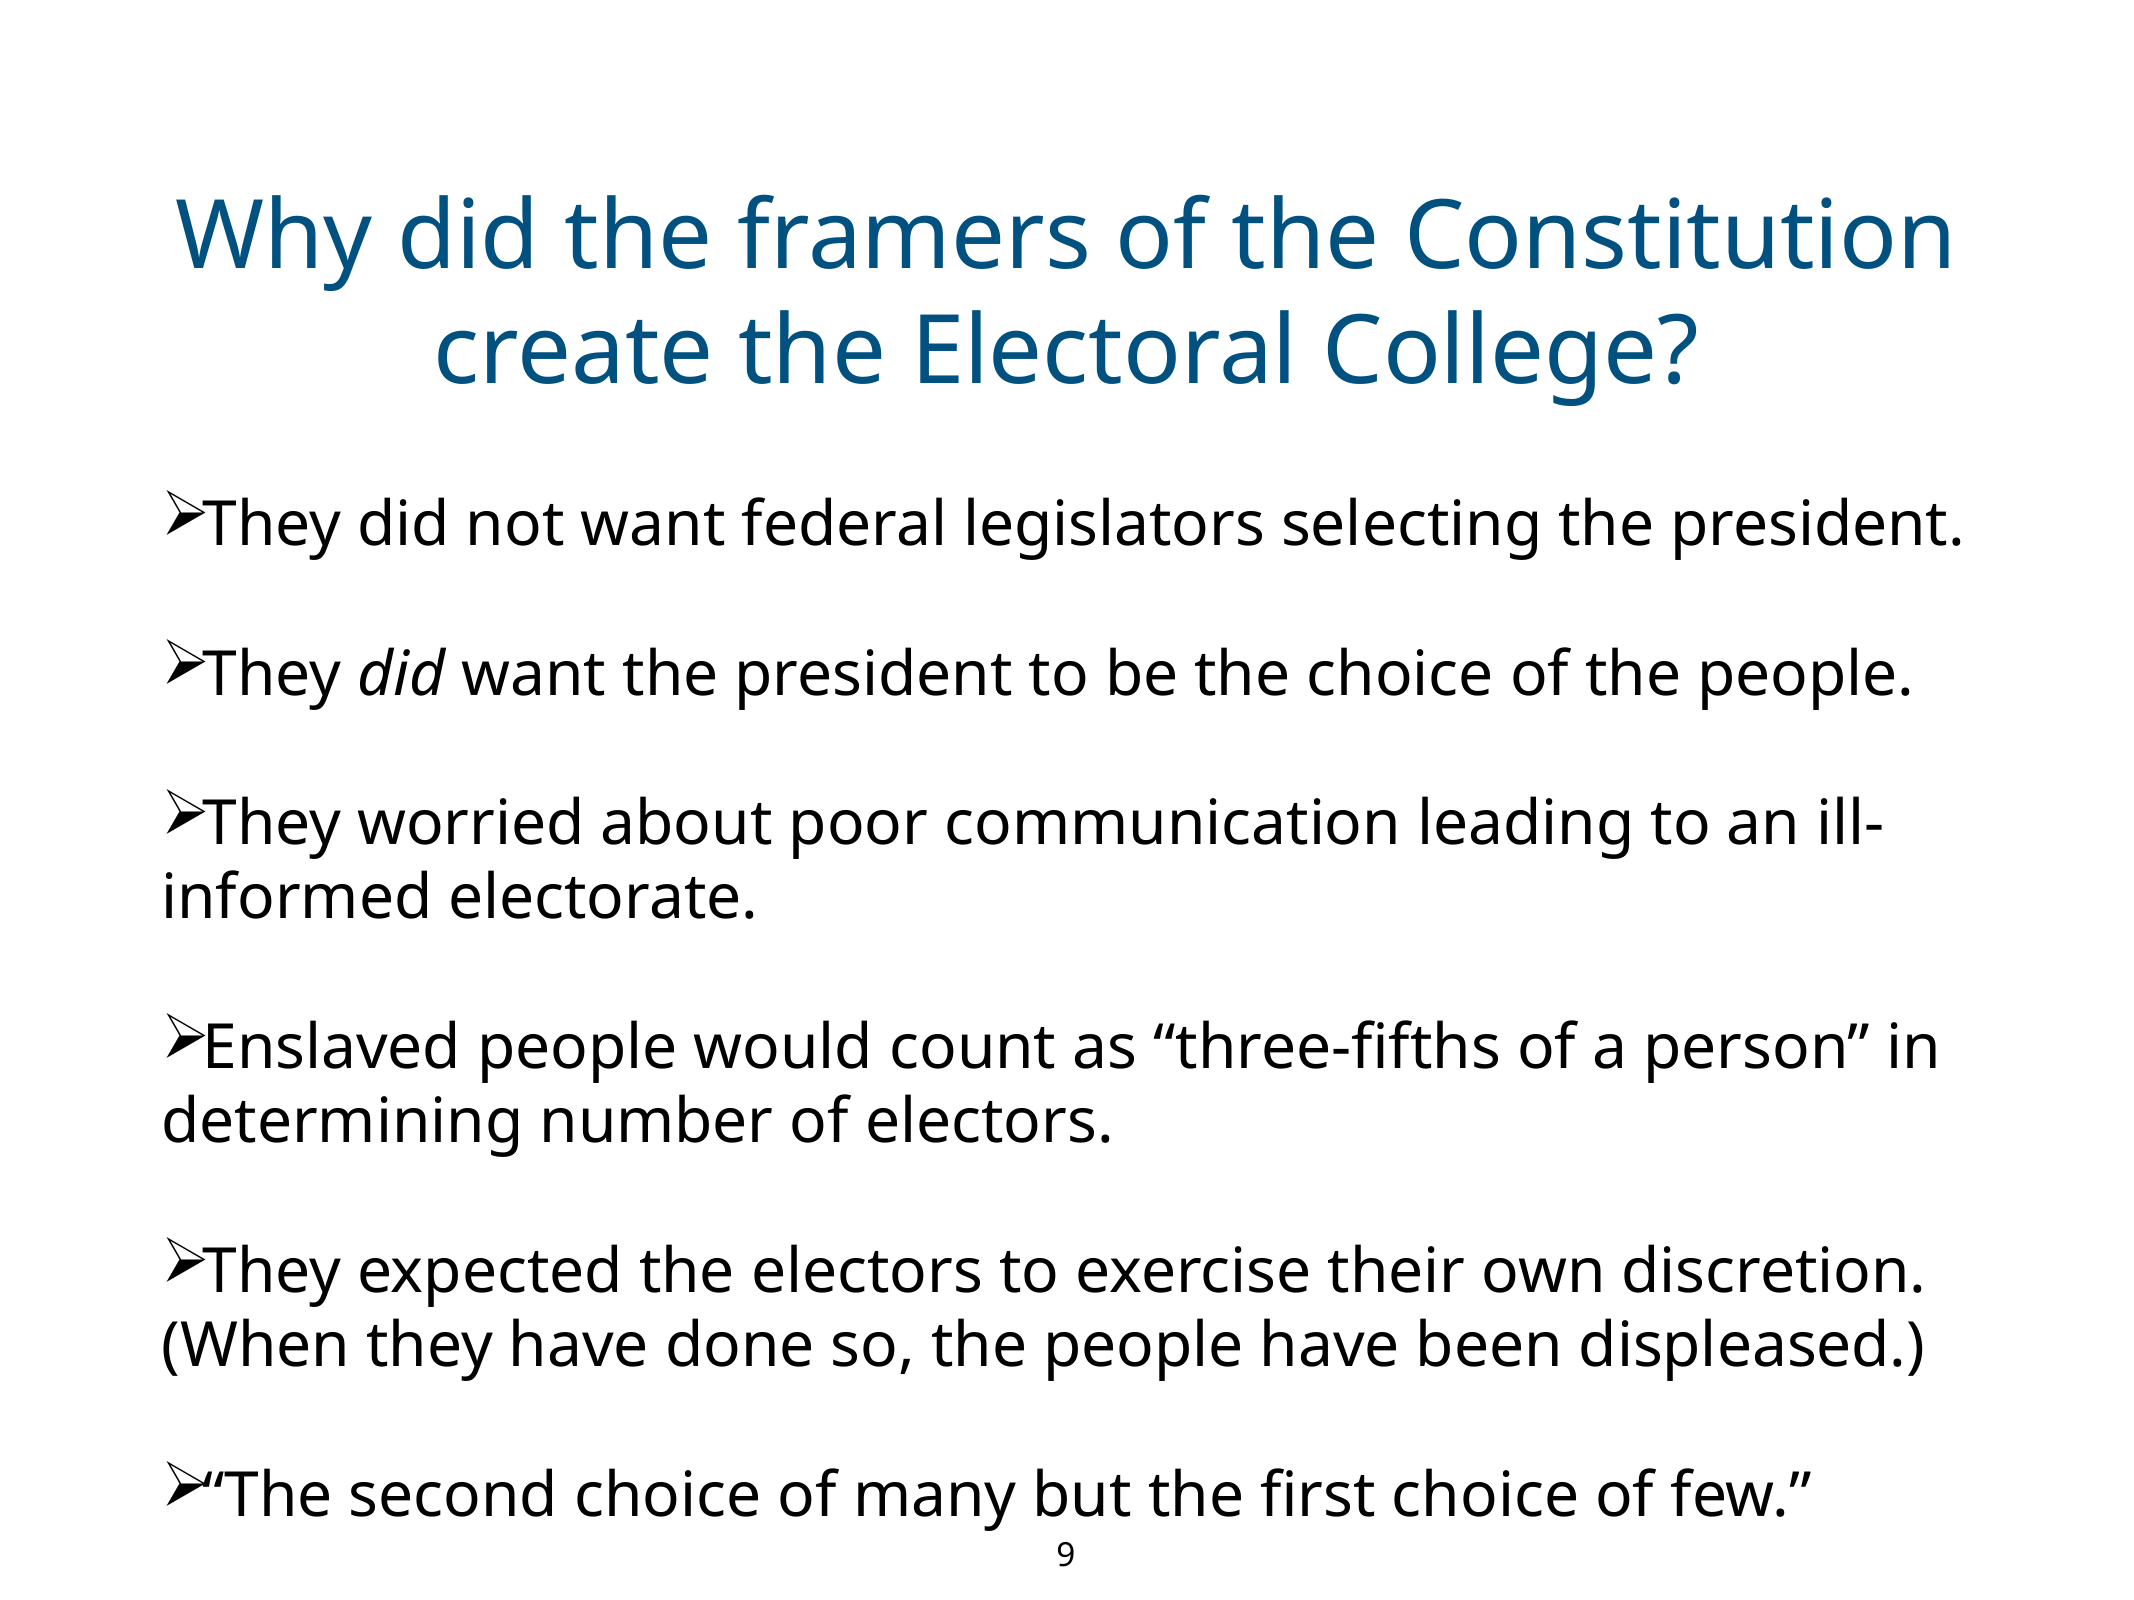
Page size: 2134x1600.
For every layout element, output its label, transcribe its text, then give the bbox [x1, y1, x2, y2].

slide_number 9 [1037, 1524, 1095, 1579]
text_box They did not want federal legislators selecting the president. They did want the president to be the choice of the people. They worried about poor communication leading to an ill-informed electorate. Enslaved people would count as “three-fifths of a person” in determining number of electors. They expected the electors to exercise their own discretion. (When they have done so, the people have been displeased.) “The second choice of many but the first choice of few.” [146, 476, 1987, 1579]
text_box Why did the framers of the Constitution create the Electoral College? [146, 165, 1987, 426]
